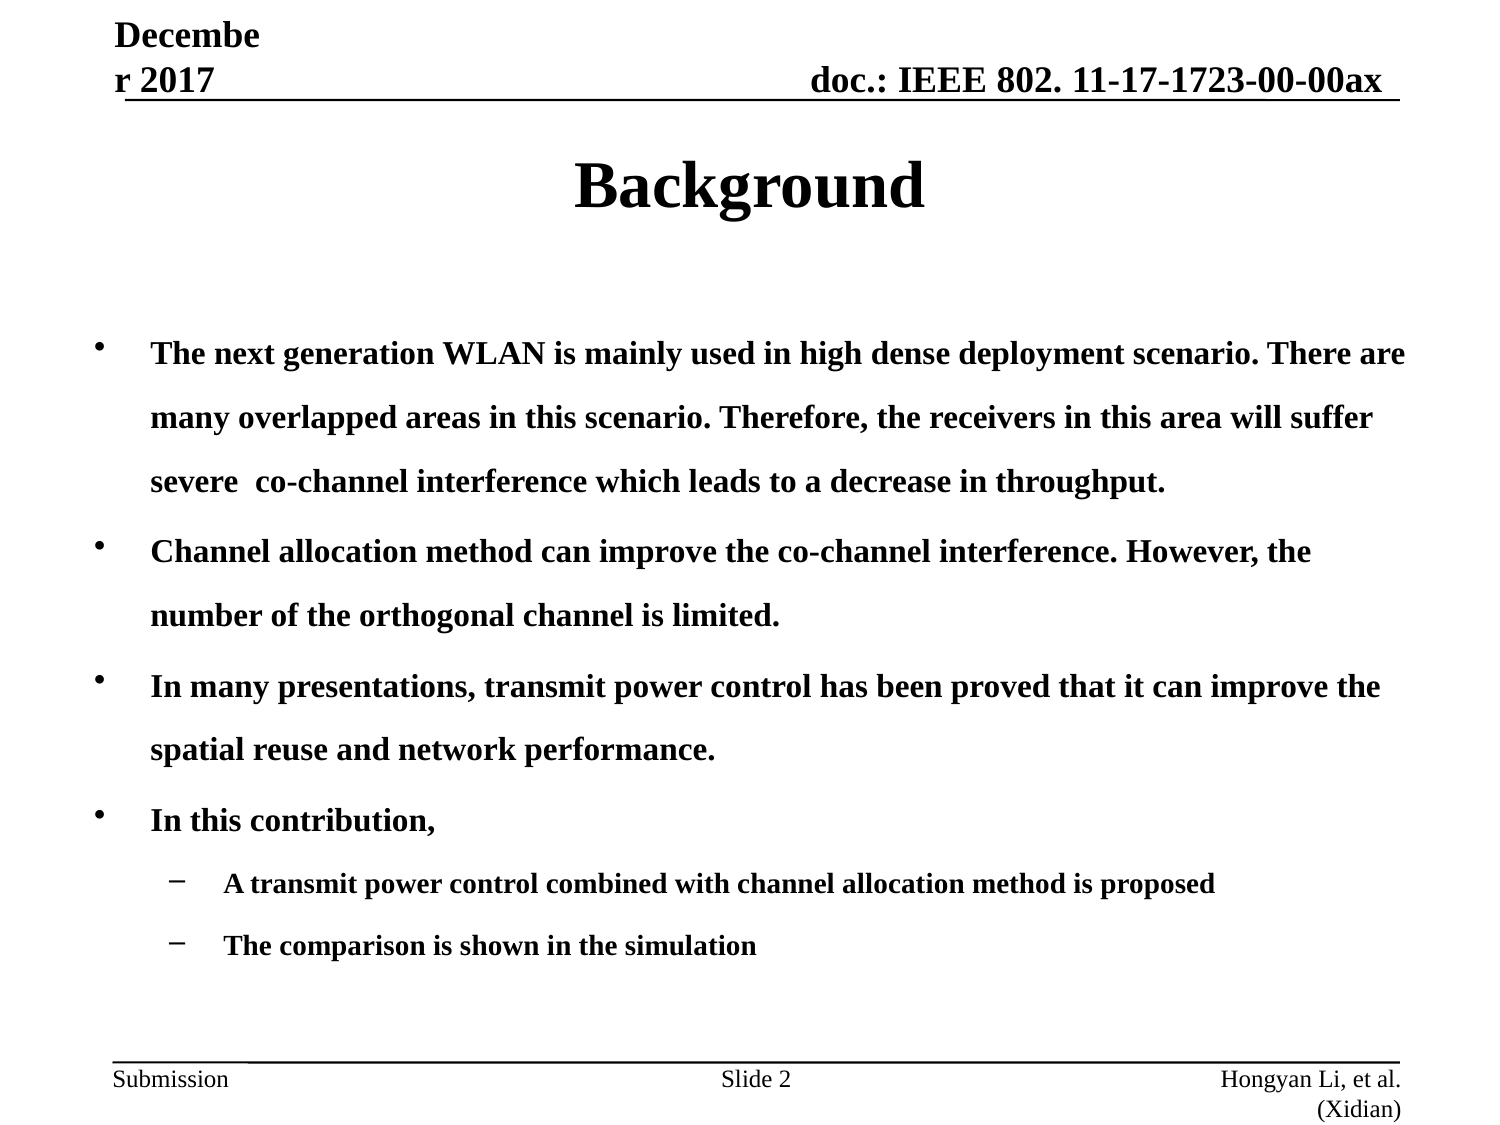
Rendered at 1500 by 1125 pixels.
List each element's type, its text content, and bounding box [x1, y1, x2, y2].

footer Hongyan Li, et al. (Xidian) [1183, 1061, 1402, 1093]
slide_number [114, 54, 274, 93]
list The next generation WLAN is mainly used in high dense deployment scenario. There are many overlapped areas in this scenario. Therefore, the receivers in this area will suffer severe co-channel interference which leads to a decrease in throughput. Channel allocation method can improve the co-channel interference. However, the number of the orthogonal channel is limited. In many presentations, transmit power control has been proved that it can improve the spatial reuse and network performance. In this contribution, A transmit power control combined with channel allocation method is proposed The comparison is shown in the simulation [78, 299, 1434, 1058]
slide_number Slide 2 [712, 1061, 800, 1093]
title Background [112, 93, 1388, 269]
